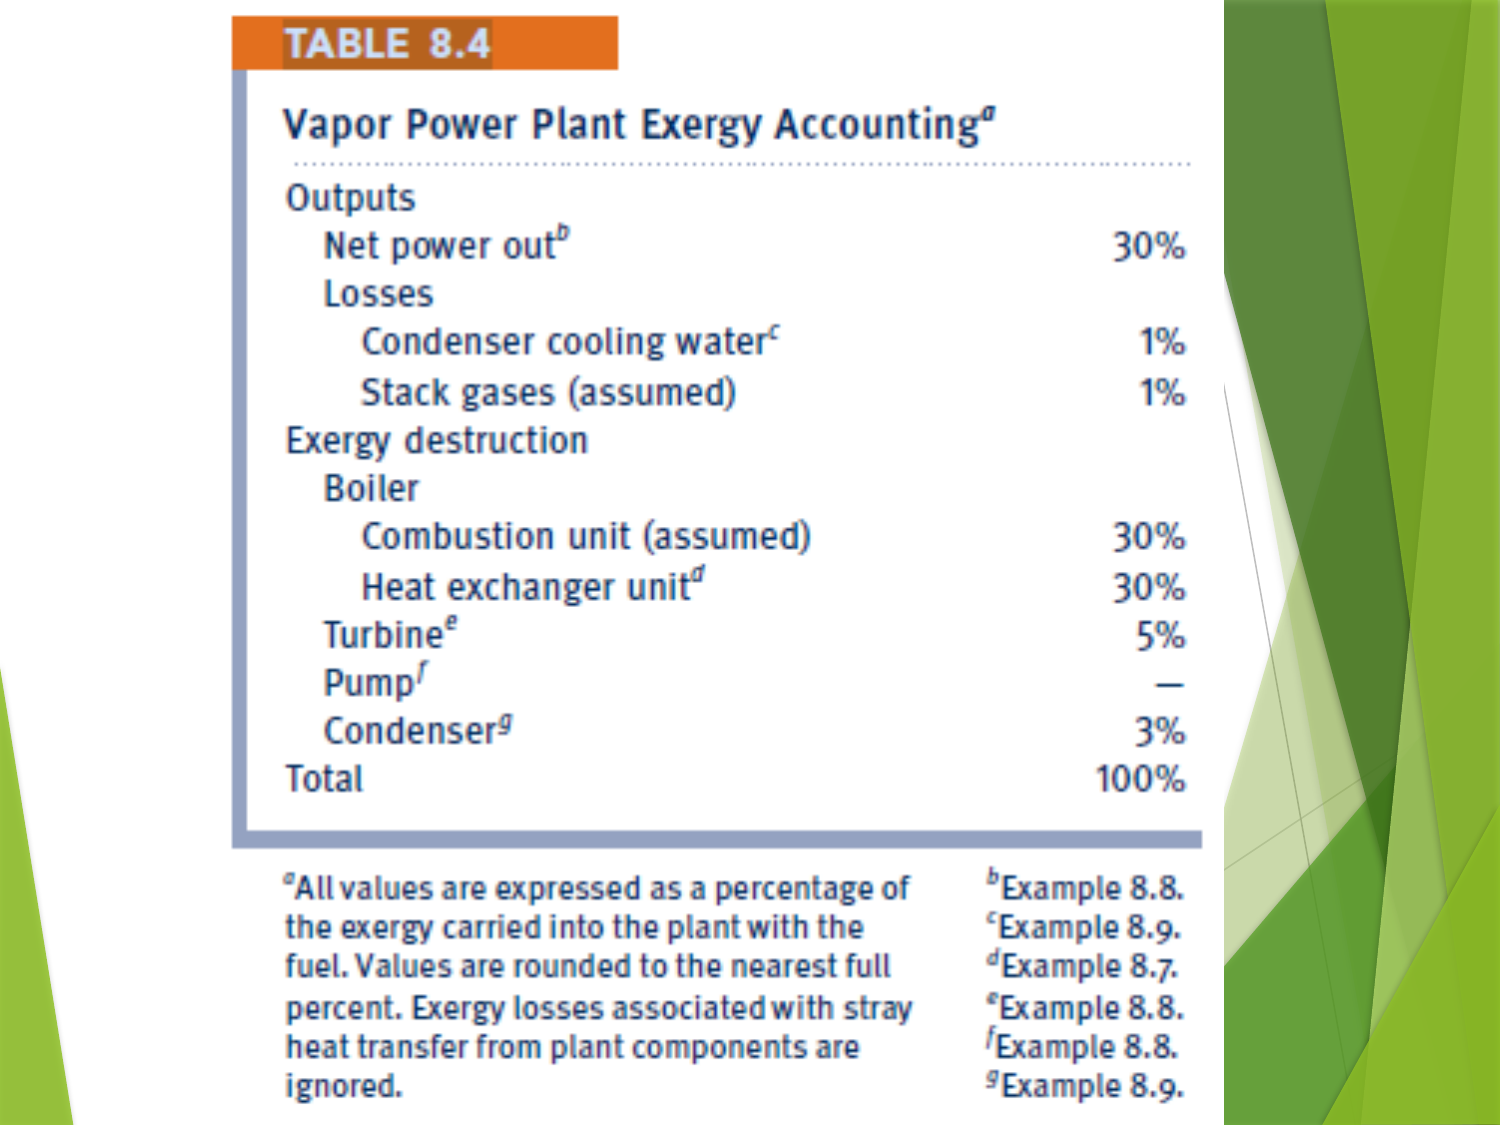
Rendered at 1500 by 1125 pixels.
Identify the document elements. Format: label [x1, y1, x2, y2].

picture [206, 0, 1224, 1125]
